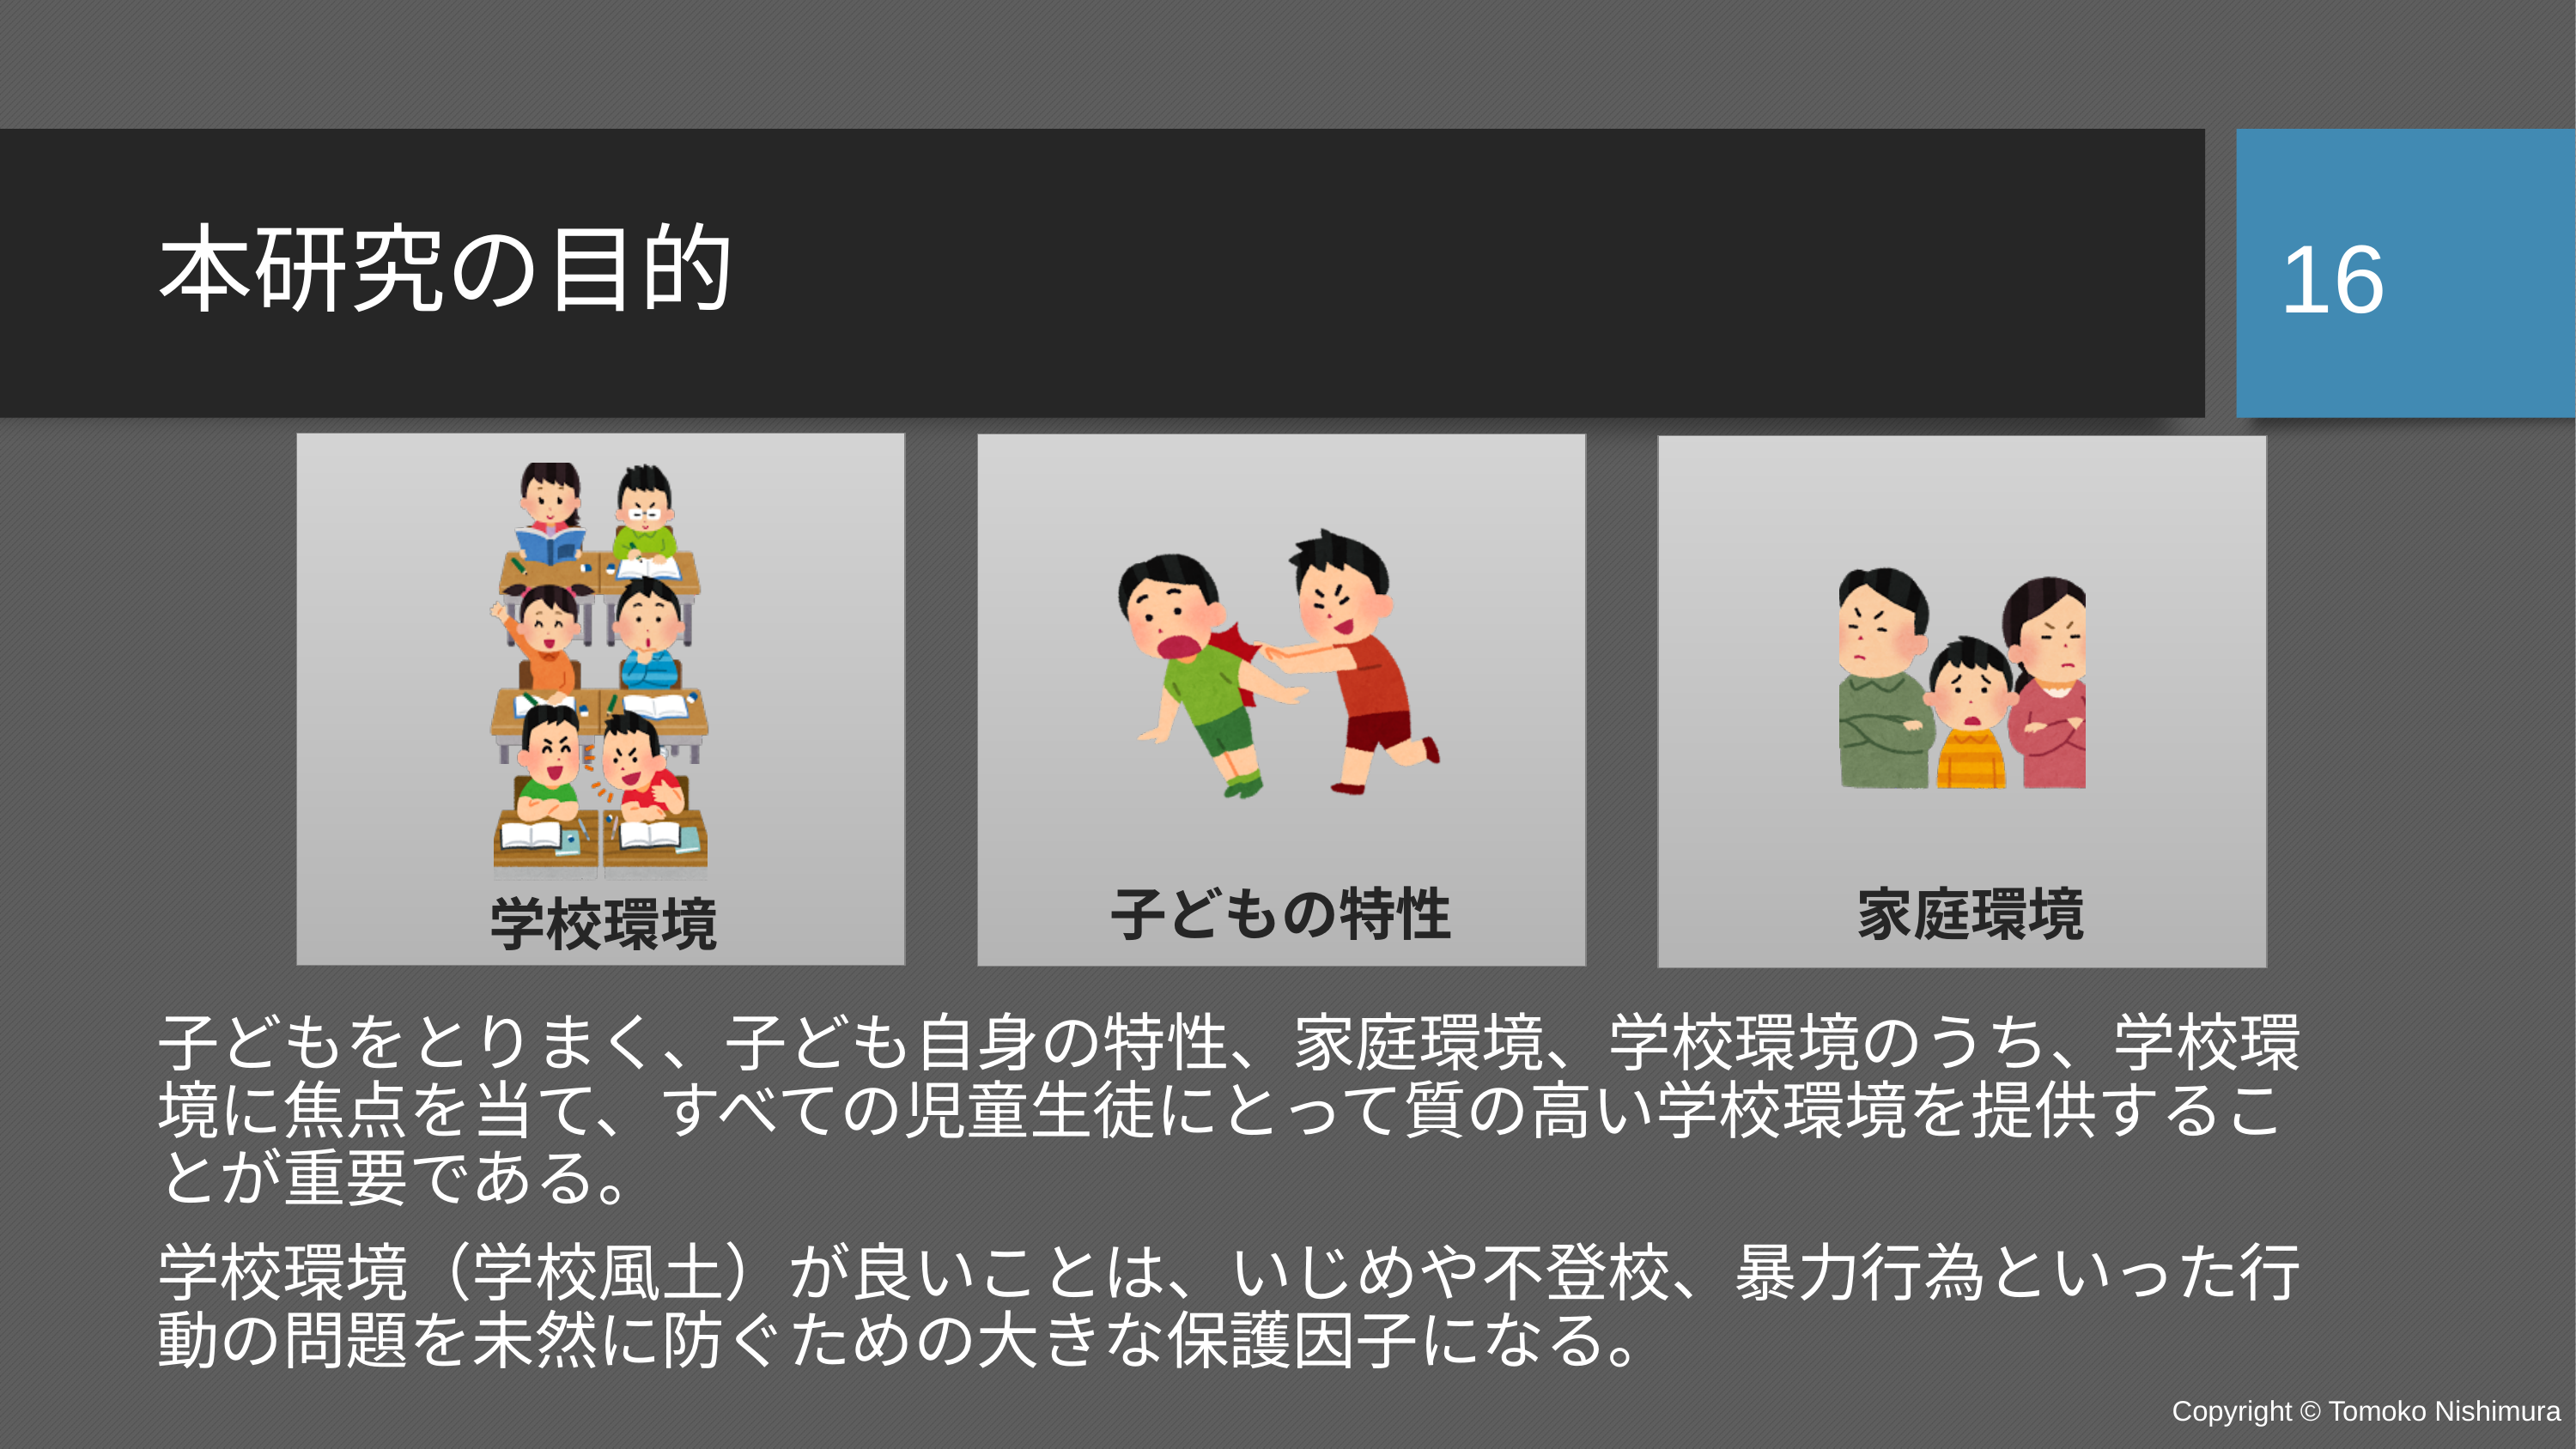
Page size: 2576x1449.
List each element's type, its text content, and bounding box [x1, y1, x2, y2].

footer Copyright © Tomoko Nishimura [2159, 1371, 2576, 1449]
text_box [977, 433, 1587, 967]
list 子どもをとりまく、子ども自身の特性、家庭環境、学校環境のうち、学校環境に焦点を当て、すべての児童生徒にとって質の高い学校環境を提供することが重要である。 学校環境（学校風土）が良いことは、いじめや不登校、暴力行為といった行動の問題を未然に防ぐための大きな保護因子になる。 [143, 1004, 2362, 1385]
text_box 学校環境 [476, 913, 732, 964]
picture [1839, 556, 2087, 803]
title 本研究の目的 [143, 159, 2175, 388]
text_box [1657, 435, 2268, 968]
slide_number 16 [2266, 159, 2511, 390]
text_box [296, 433, 906, 966]
picture [0, 418, 2206, 484]
picture [1109, 506, 1455, 817]
picture [2236, 418, 2575, 447]
text_box 子どもの特性 [1097, 871, 1467, 954]
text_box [463, 463, 739, 913]
text_box 家庭環境 [1843, 871, 2099, 954]
